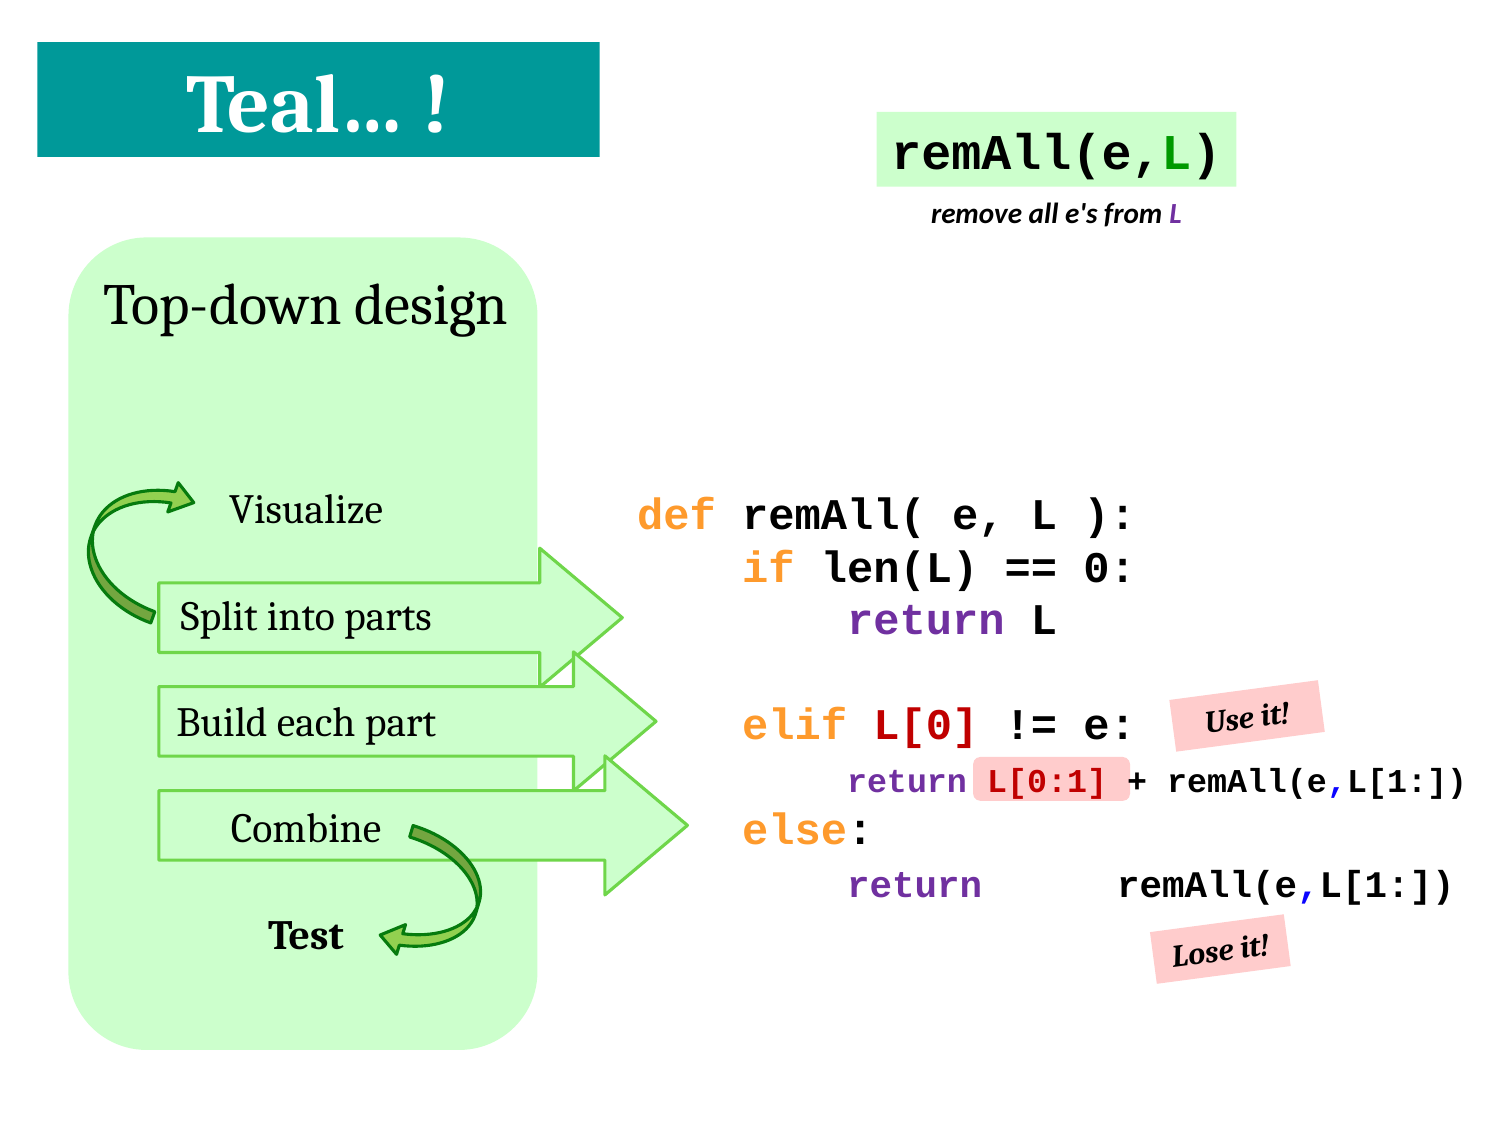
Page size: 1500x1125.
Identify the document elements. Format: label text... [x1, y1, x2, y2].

text_box 103 [89, 537, 154, 622]
text_box [88, 482, 194, 623]
text_box [158, 755, 688, 895]
text_box [158, 651, 657, 790]
text_box remove all e's from L [916, 186, 1197, 237]
text_box Test [253, 900, 360, 965]
text_box remAll(e,L) [876, 111, 1237, 187]
text_box Visualize [190, 474, 423, 540]
text_box [158, 548, 623, 686]
text_box Lose it! [1152, 954, 1291, 984]
text_box Split into parts [165, 581, 447, 647]
text_box Build each part [161, 687, 452, 753]
text_box Teal… ! [37, 42, 600, 157]
text_box Top-down design [80, 258, 532, 344]
text_box [380, 825, 481, 955]
text_box Combine [215, 793, 397, 859]
text_box [93, 237, 513, 258]
text_box 71 [409, 825, 481, 903]
text_box [68, 274, 538, 1050]
text_box def remAll( e, L ): if len(L) == 0: return L elif L[0] != e: return L[0:1] + remAll(e,L[1:]) else: return remAll(e,L[1:]) [622, 478, 1488, 954]
